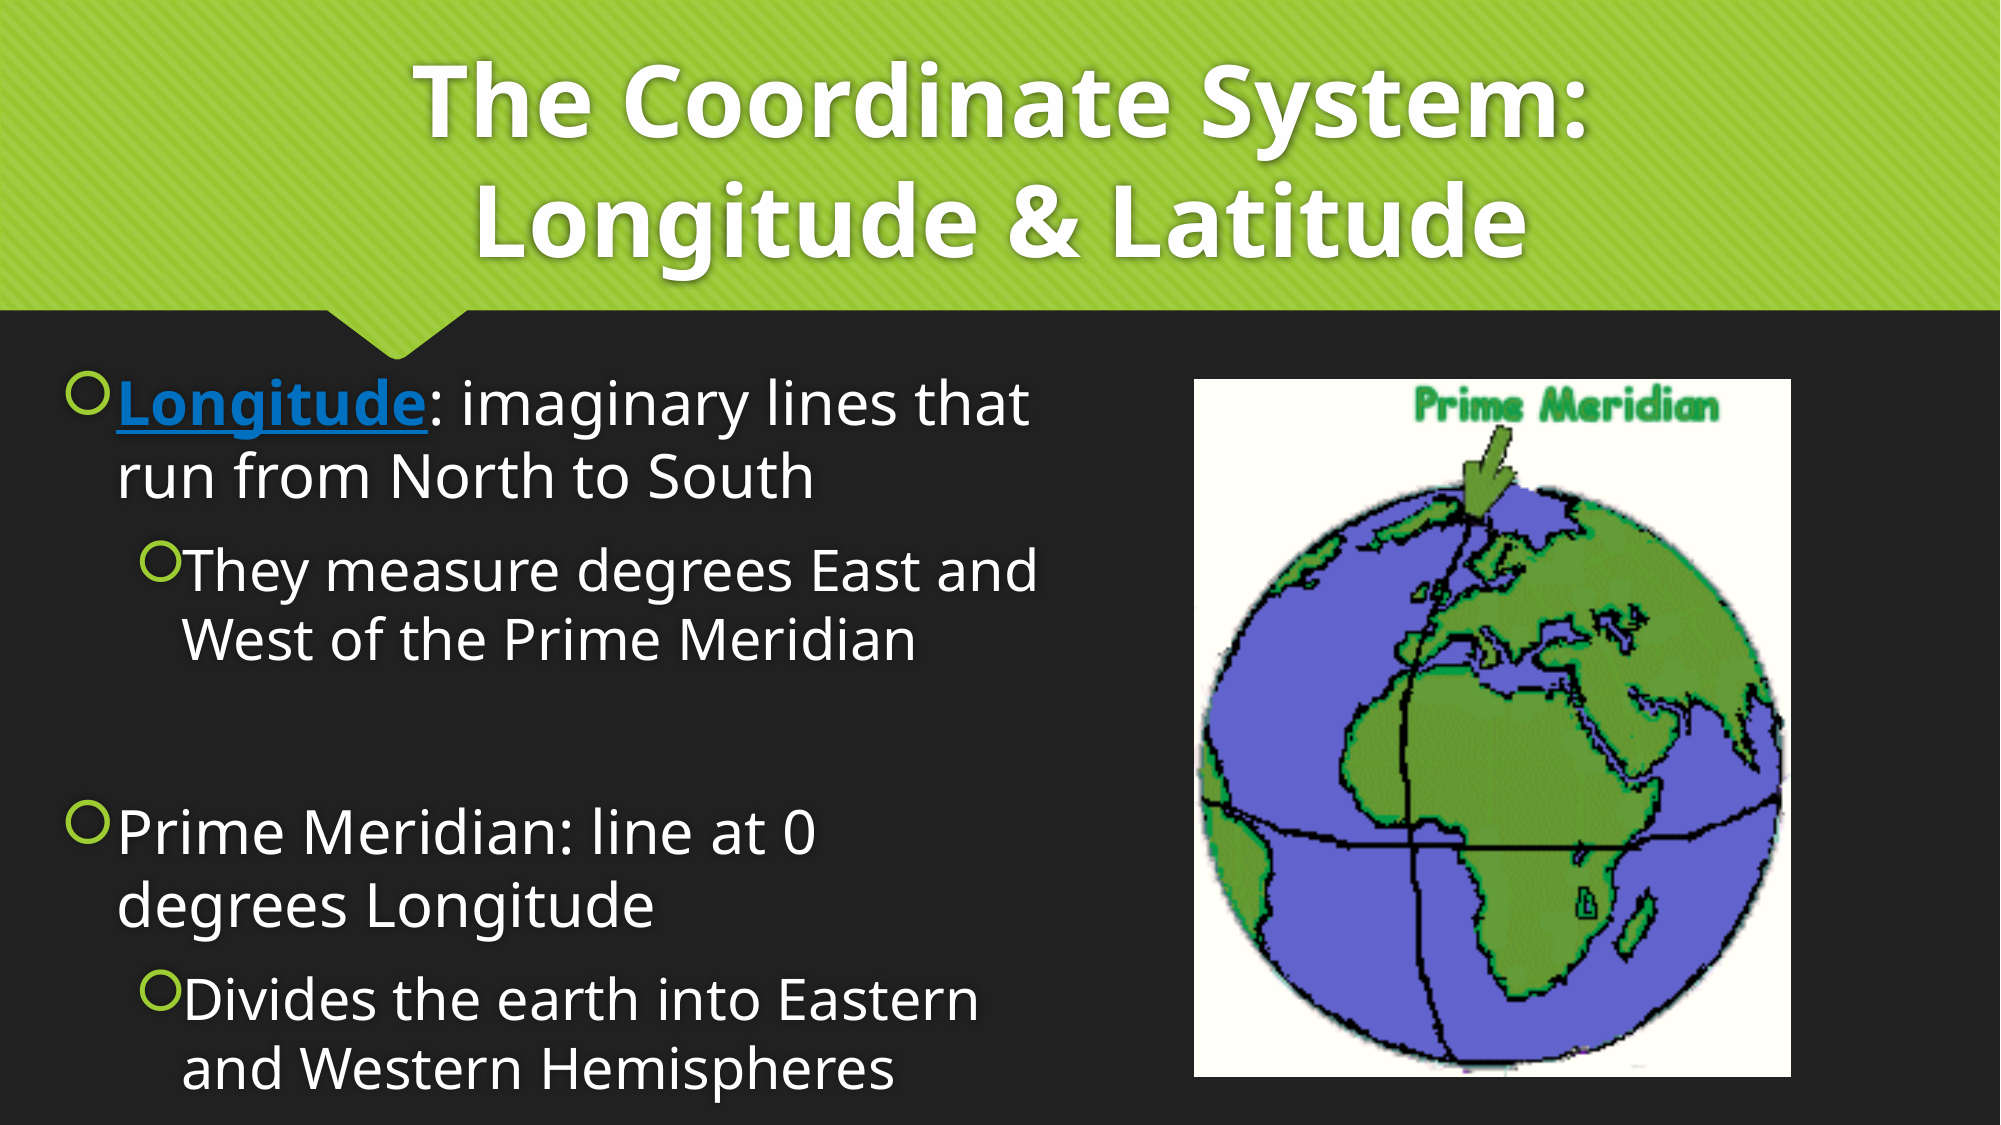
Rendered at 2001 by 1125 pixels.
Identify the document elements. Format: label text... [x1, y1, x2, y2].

title The Coordinate System: Longitude & Latitude [134, 125, 1869, 285]
list Longitude: imaginary lines that run from North to South They measure degrees East and West of the Prime Meridian Prime Meridian: line at 0 degrees Longitude Divides the earth into Eastern and Western Hemispheres [45, 339, 1057, 1125]
picture [1194, 379, 1791, 1078]
